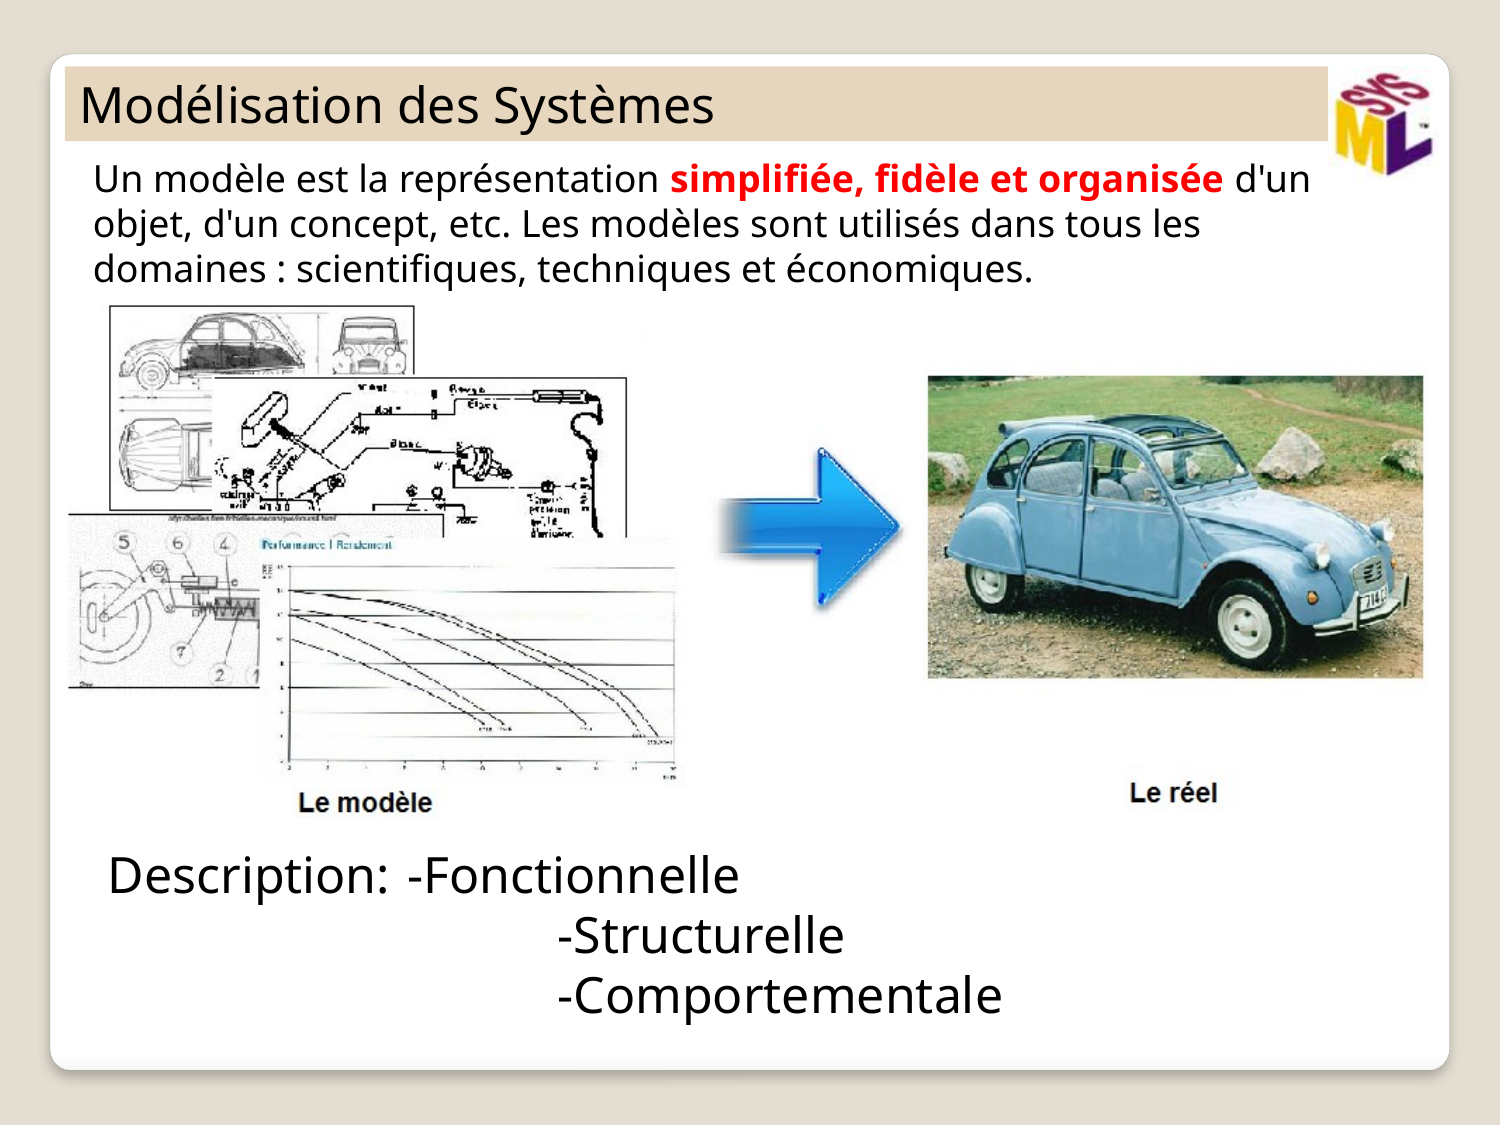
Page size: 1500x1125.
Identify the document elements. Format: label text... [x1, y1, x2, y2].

picture [63, 300, 1429, 818]
text_box Modélisation des Systèmes [64, 66, 1328, 142]
picture [1328, 66, 1439, 181]
text_box Un modèle est la représentation simplifiée, fidèle et organisée d'un objet, d'un concept, etc. Les modèles sont utilisés dans tous les domaines : scientifiques, techniques et économiques. [78, 147, 1420, 298]
text_box Description: -Fonctionnelle -Structurelle -Comportementale [92, 836, 1439, 1077]
